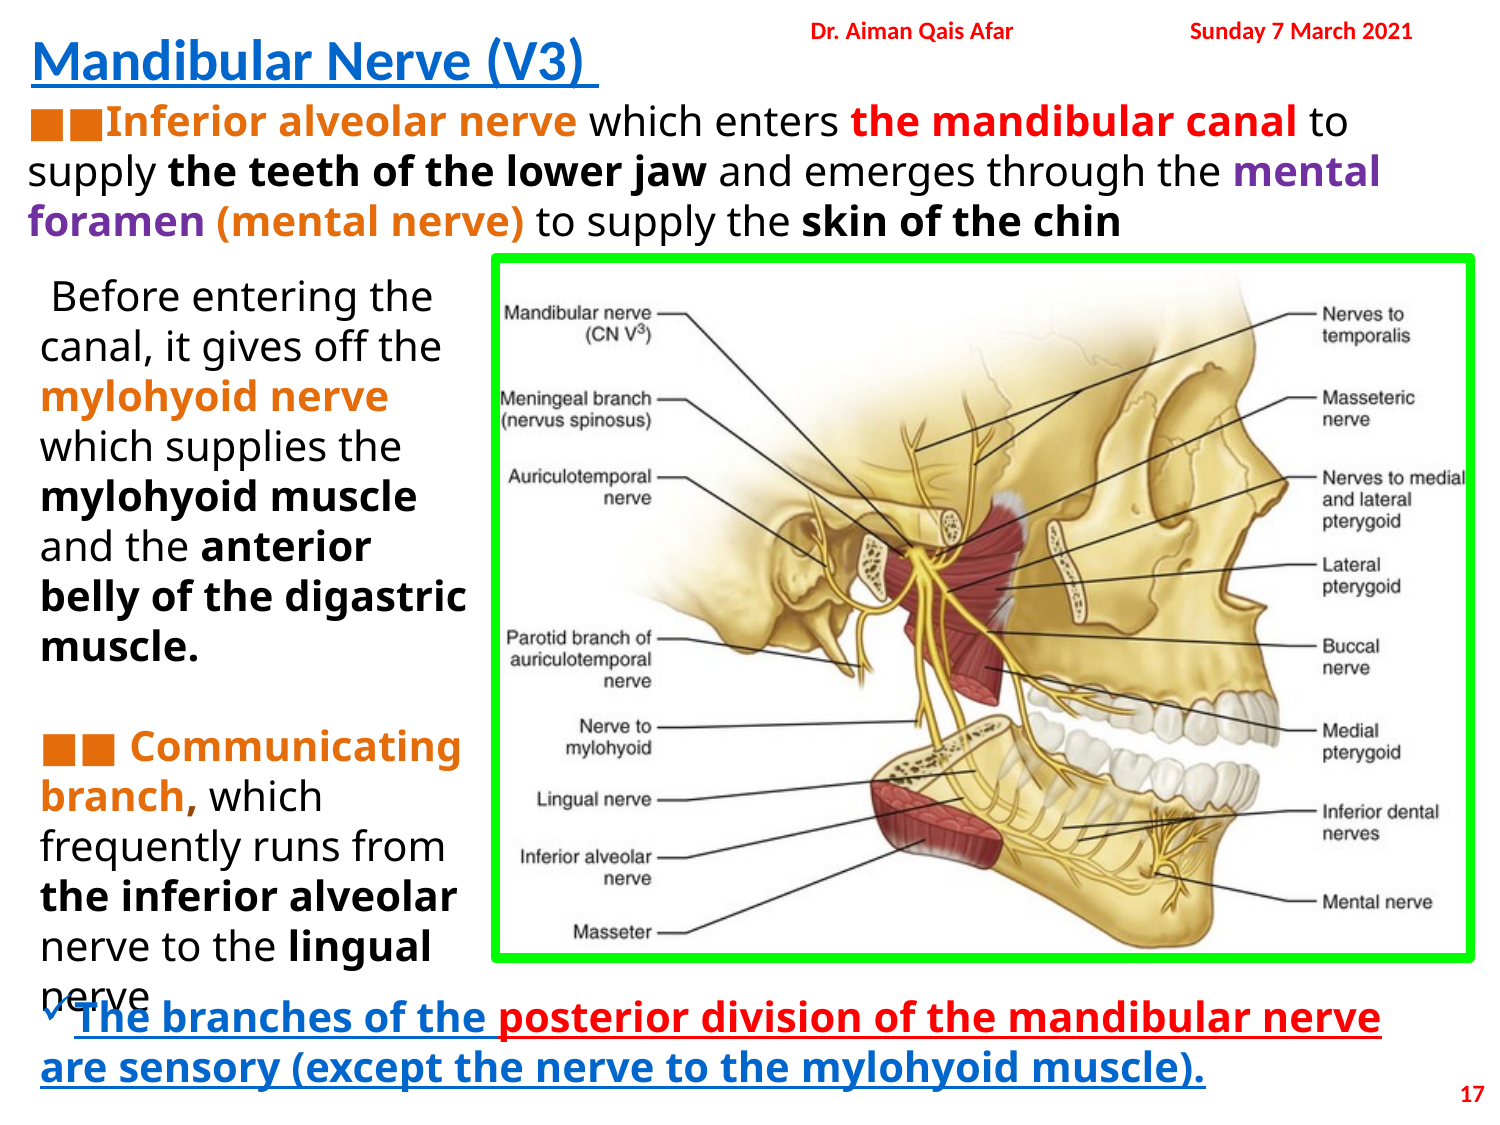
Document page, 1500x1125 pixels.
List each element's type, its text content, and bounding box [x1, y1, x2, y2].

text_box ■■Inferior alveolar nerve which enters the mandibular canal to supply the teeth of the lower jaw and emerges through the mental foramen (mental nerve) to supply the skin of the chin [12, 87, 1400, 253]
text_box Mandibular Nerve (V3) [16, 14, 614, 87]
footer Dr. Aiman Qais Afar [675, 0, 1150, 60]
picture [499, 262, 1466, 954]
slide_number 17 [1425, 1062, 1500, 1123]
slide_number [1175, 0, 1500, 60]
text_box The branches of the posterior division of the mandibular nerve are sensory (except the nerve to the mylohyoid muscle). [24, 983, 1400, 1099]
text_box Before entering the canal, it gives off the mylohyoid nerve which supplies the mylohyoid muscle and the anterior belly of the digastric muscle. ■■ Communicating branch, which frequently runs from the inferior alveolar nerve to the lingual nerve [24, 262, 488, 983]
